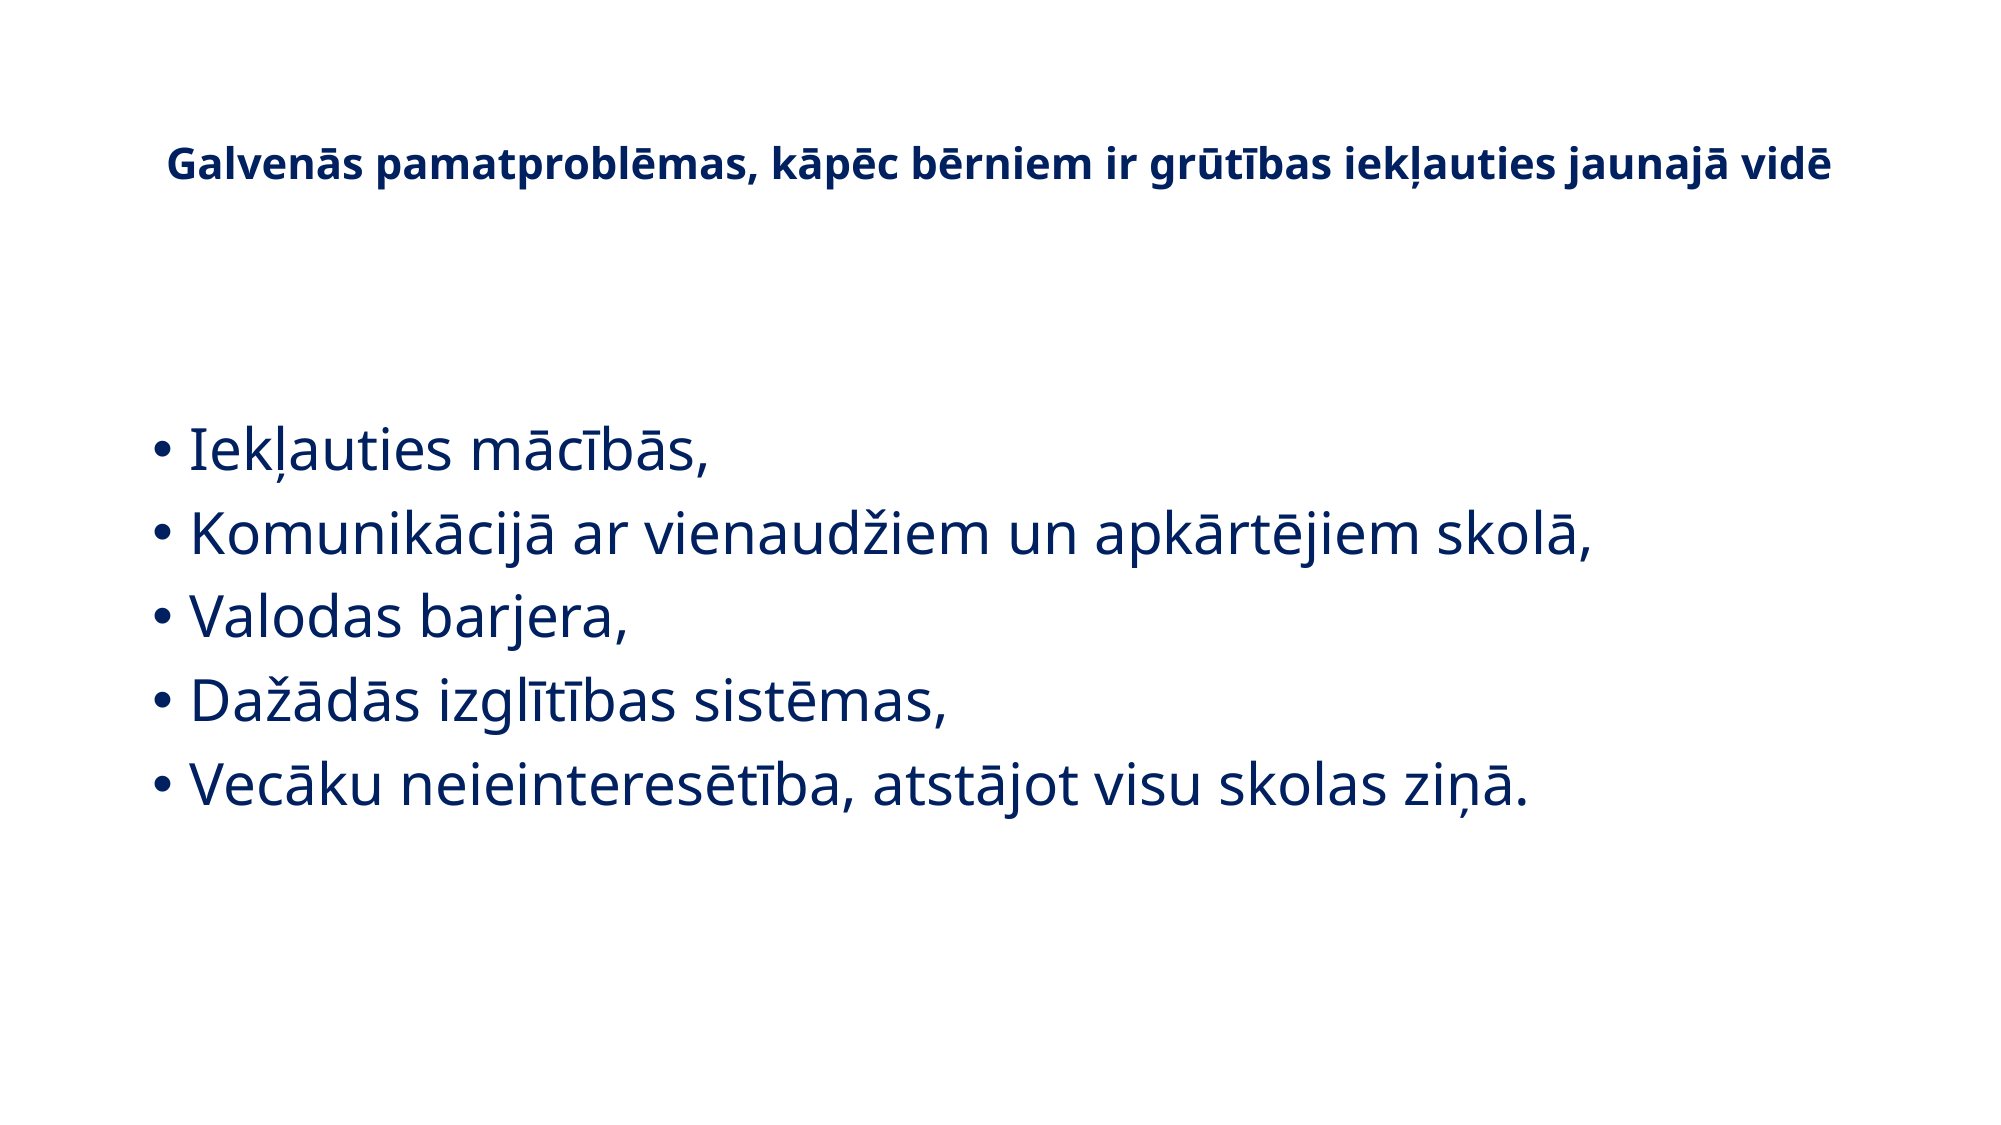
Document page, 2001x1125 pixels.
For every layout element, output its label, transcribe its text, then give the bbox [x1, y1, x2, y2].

list Iekļauties mācībās, Komunikācijā ar vienaudžiem un apkārtējiem skolā, Valodas barjera, Dažādās izglītības sistēmas, Vecāku neieinteresētība, atstājot visu skolas ziņā. [137, 412, 1863, 1014]
title Galvenās pamatproblēmas, kāpēc bērniem ir grūtības iekļauties jaunajā vidē [137, 59, 1863, 278]
